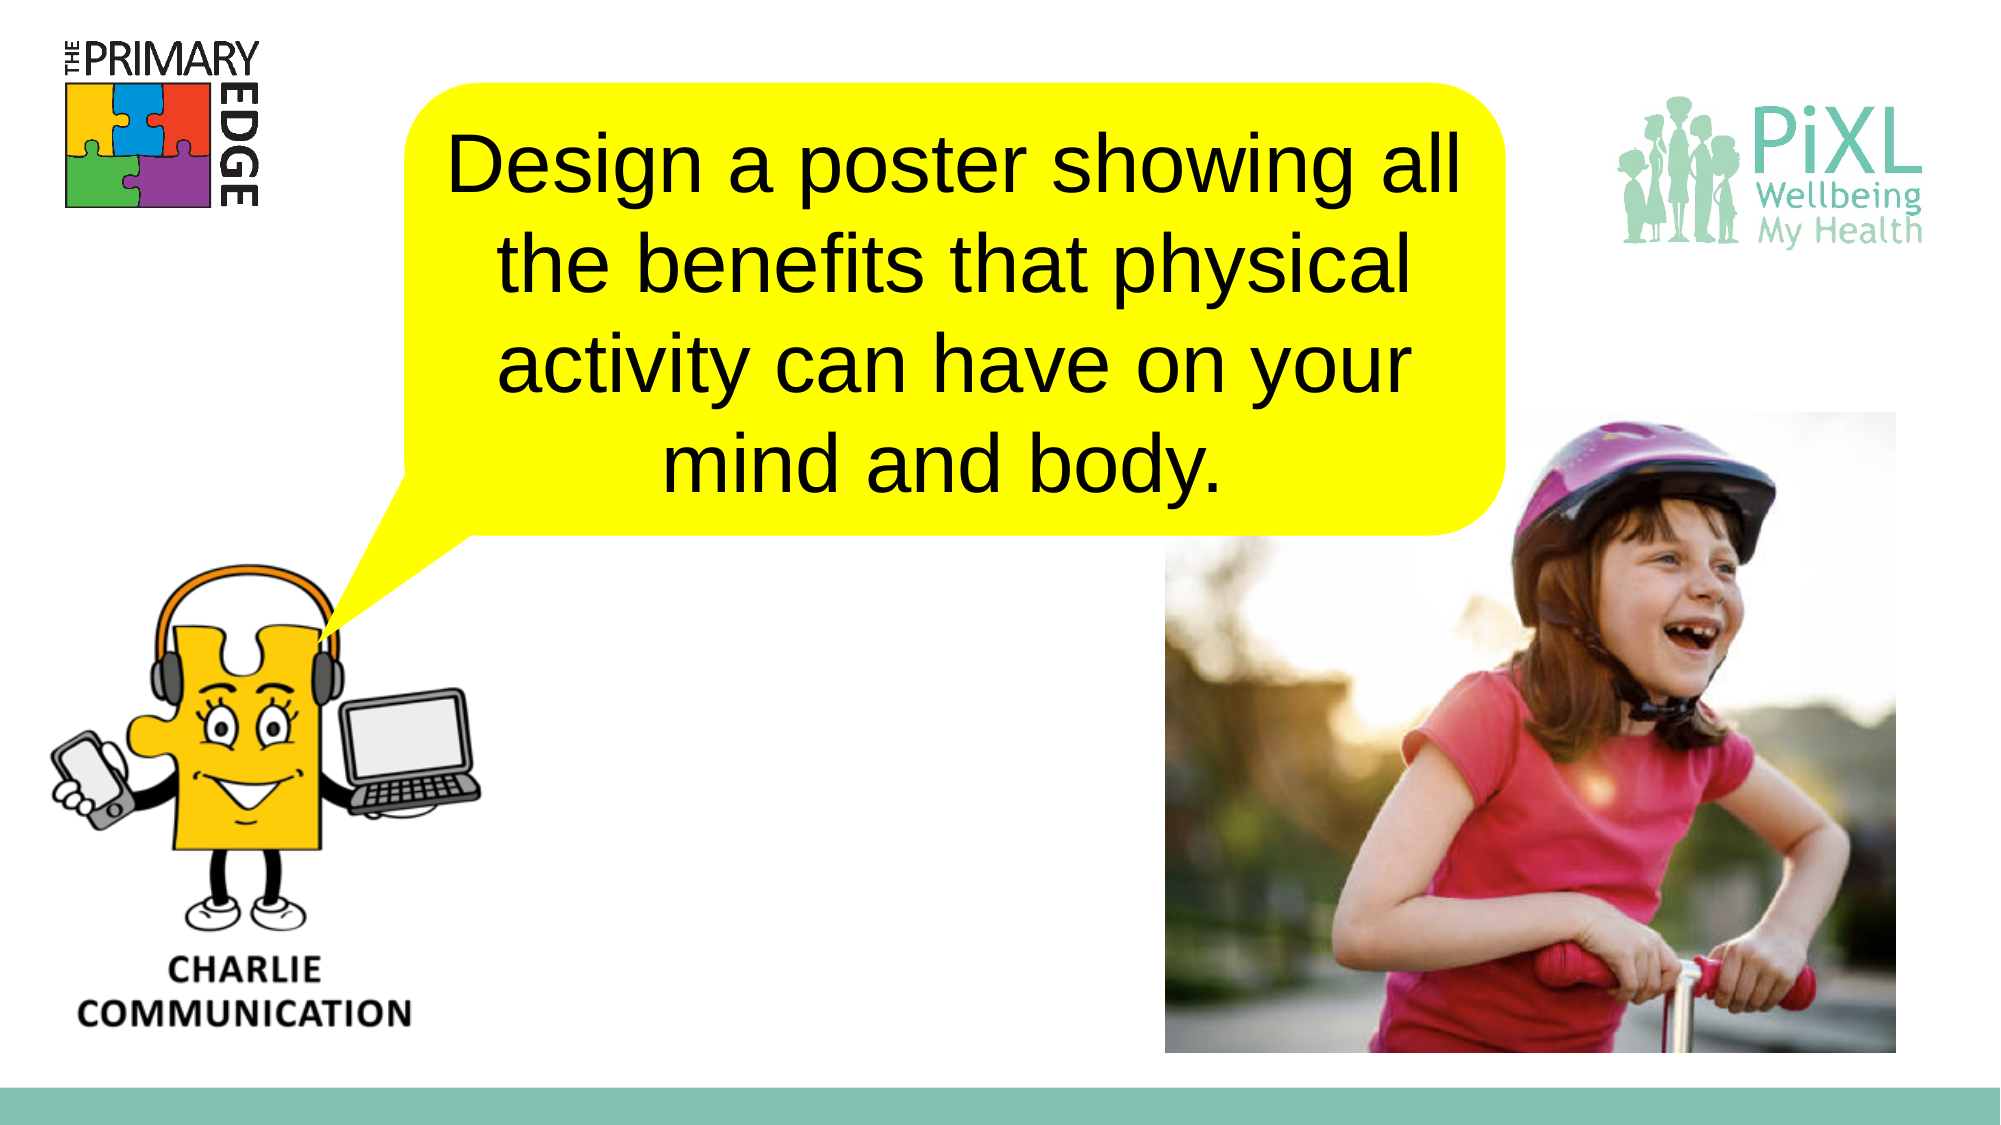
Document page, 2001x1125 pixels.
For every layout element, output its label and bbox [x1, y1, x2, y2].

picture [15, 552, 501, 1053]
text_box [339, 82, 1506, 677]
picture [65, 41, 259, 208]
picture [1555, 41, 1979, 307]
text_box [0, 1086, 2000, 1125]
picture [1165, 412, 1896, 1053]
